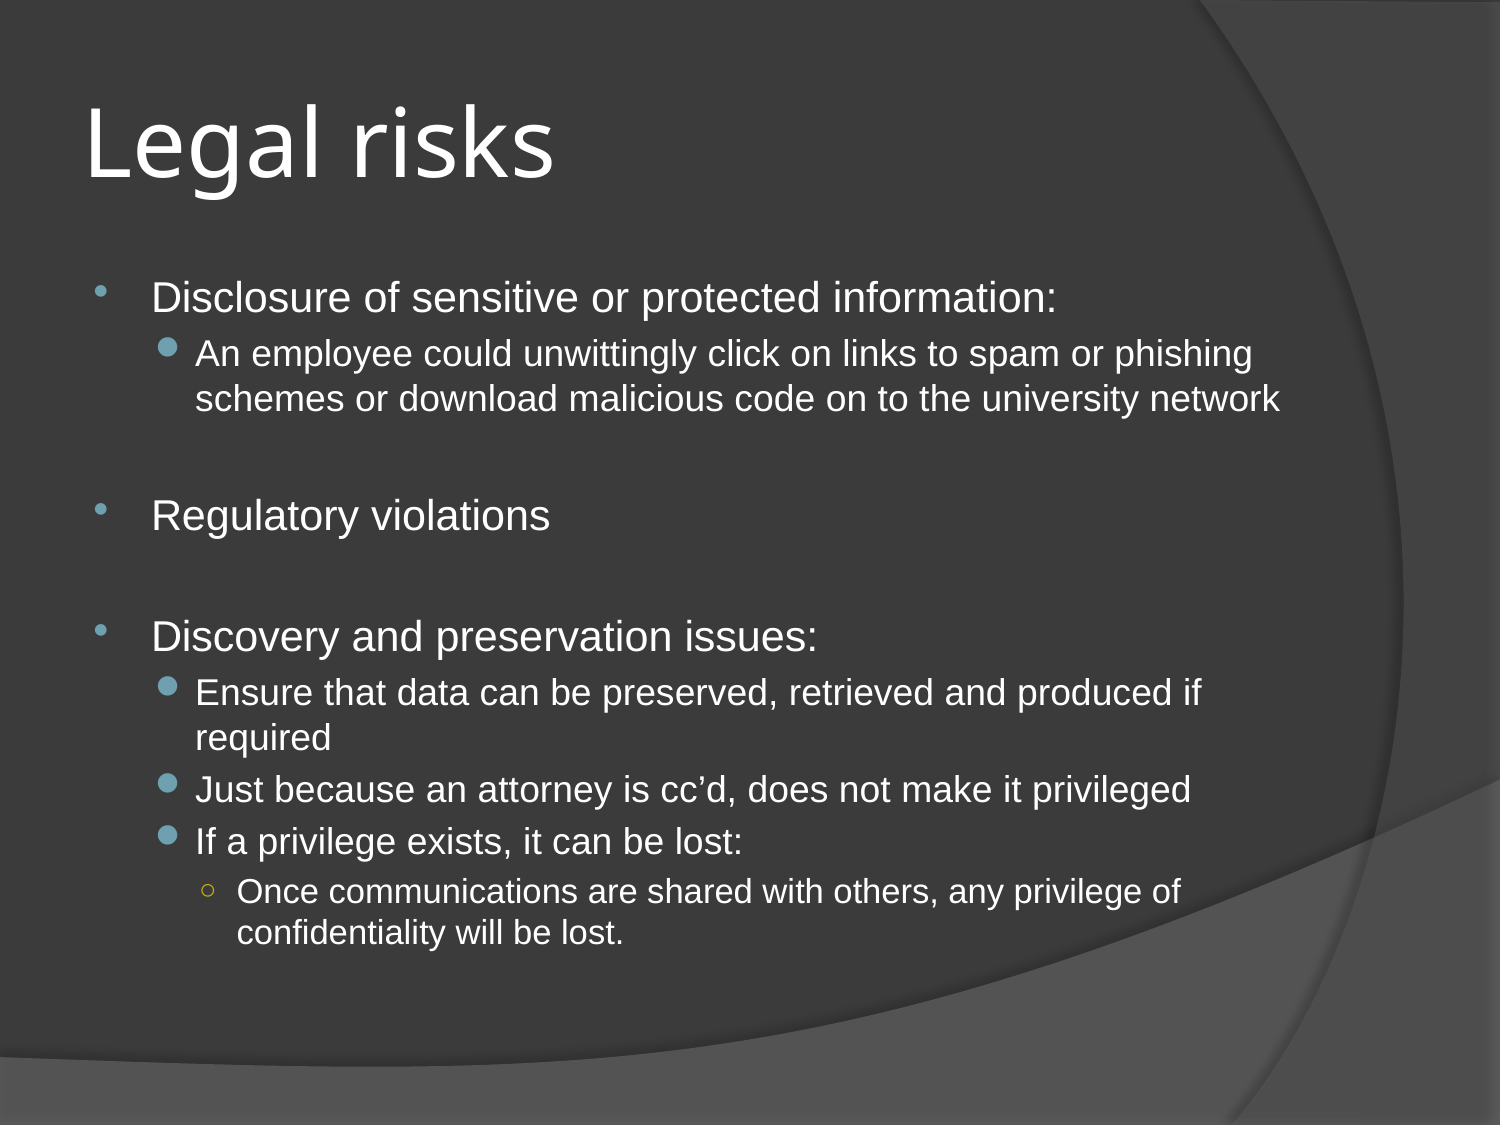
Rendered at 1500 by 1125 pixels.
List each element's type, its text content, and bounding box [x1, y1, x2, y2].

title Legal risks [75, 45, 1300, 233]
list Disclosure of sensitive or protected information: An employee could unwittingly click on links to spam or phishing schemes or download malicious code on to the university network Regulatory violations Discovery and preservation issues: Ensure that data can be preserved, retrieved and produced if required Just because an attorney is cc’d, does not make it privileged If a privilege exists, it can be lost: Once communications are shared with others, any privilege of confidentiality will be lost. [75, 262, 1300, 1005]
